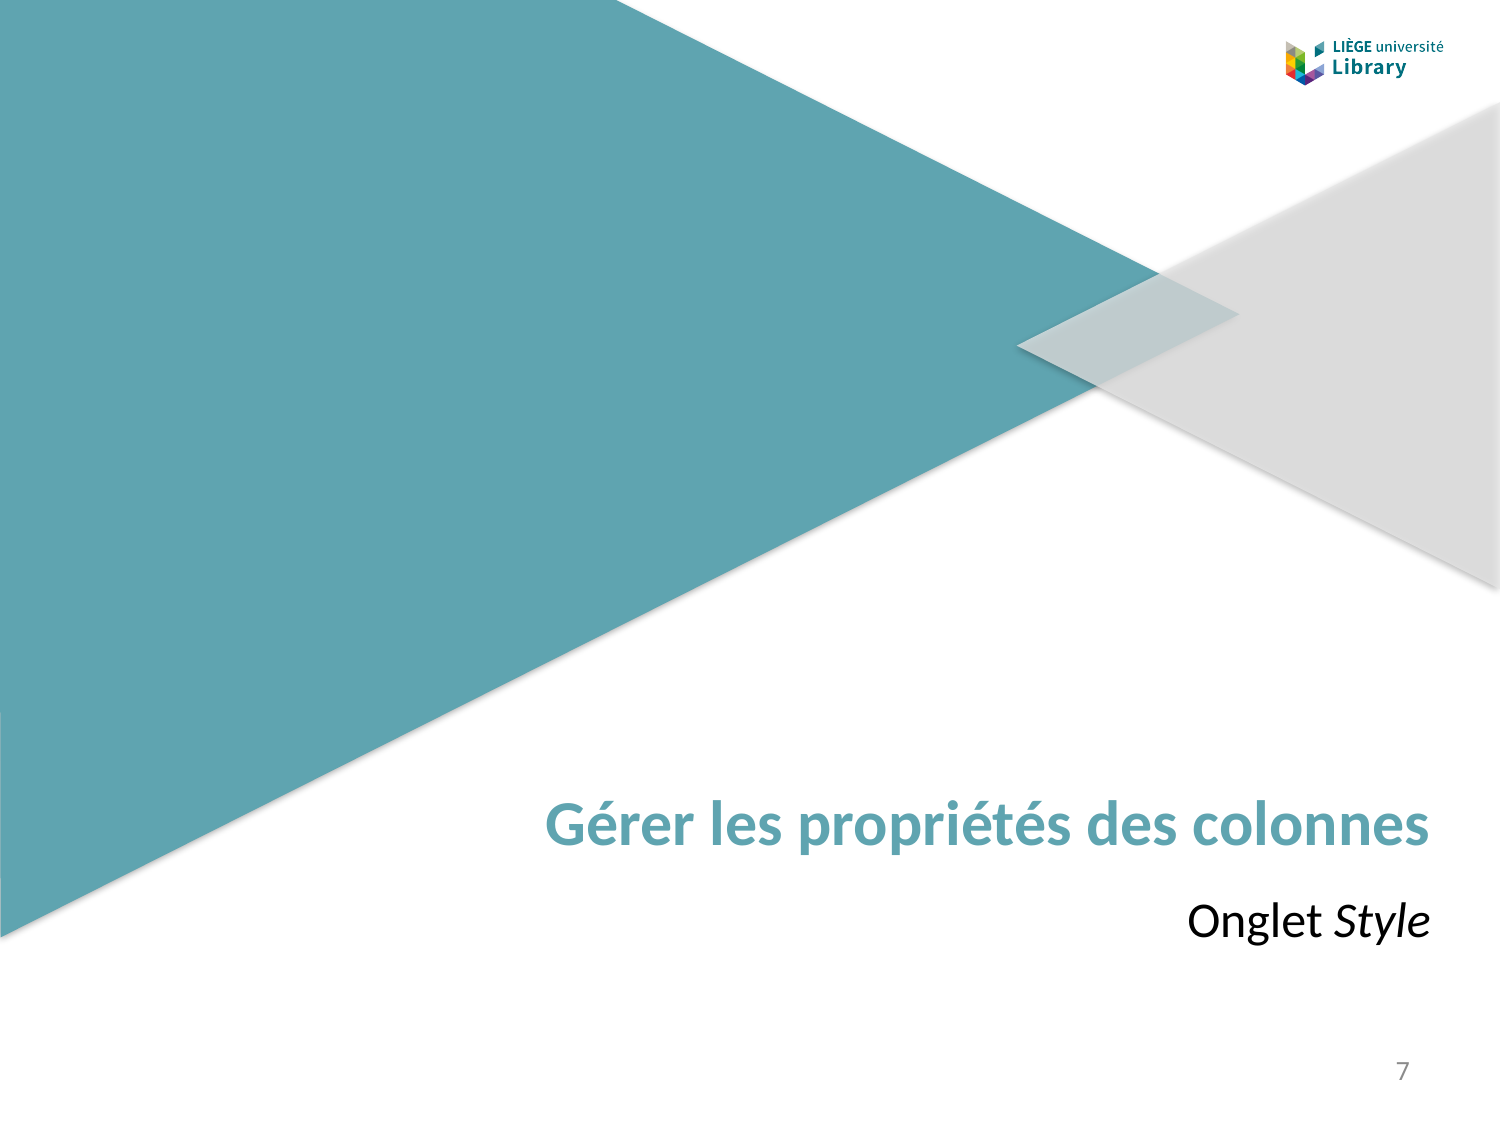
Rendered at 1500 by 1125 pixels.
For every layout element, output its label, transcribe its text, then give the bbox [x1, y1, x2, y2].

slide_number 7 [1074, 1042, 1425, 1103]
picture [1269, 24, 1460, 103]
list Onglet Style [523, 879, 1446, 960]
title Gérer les propriétés des colonnes [523, 773, 1446, 867]
